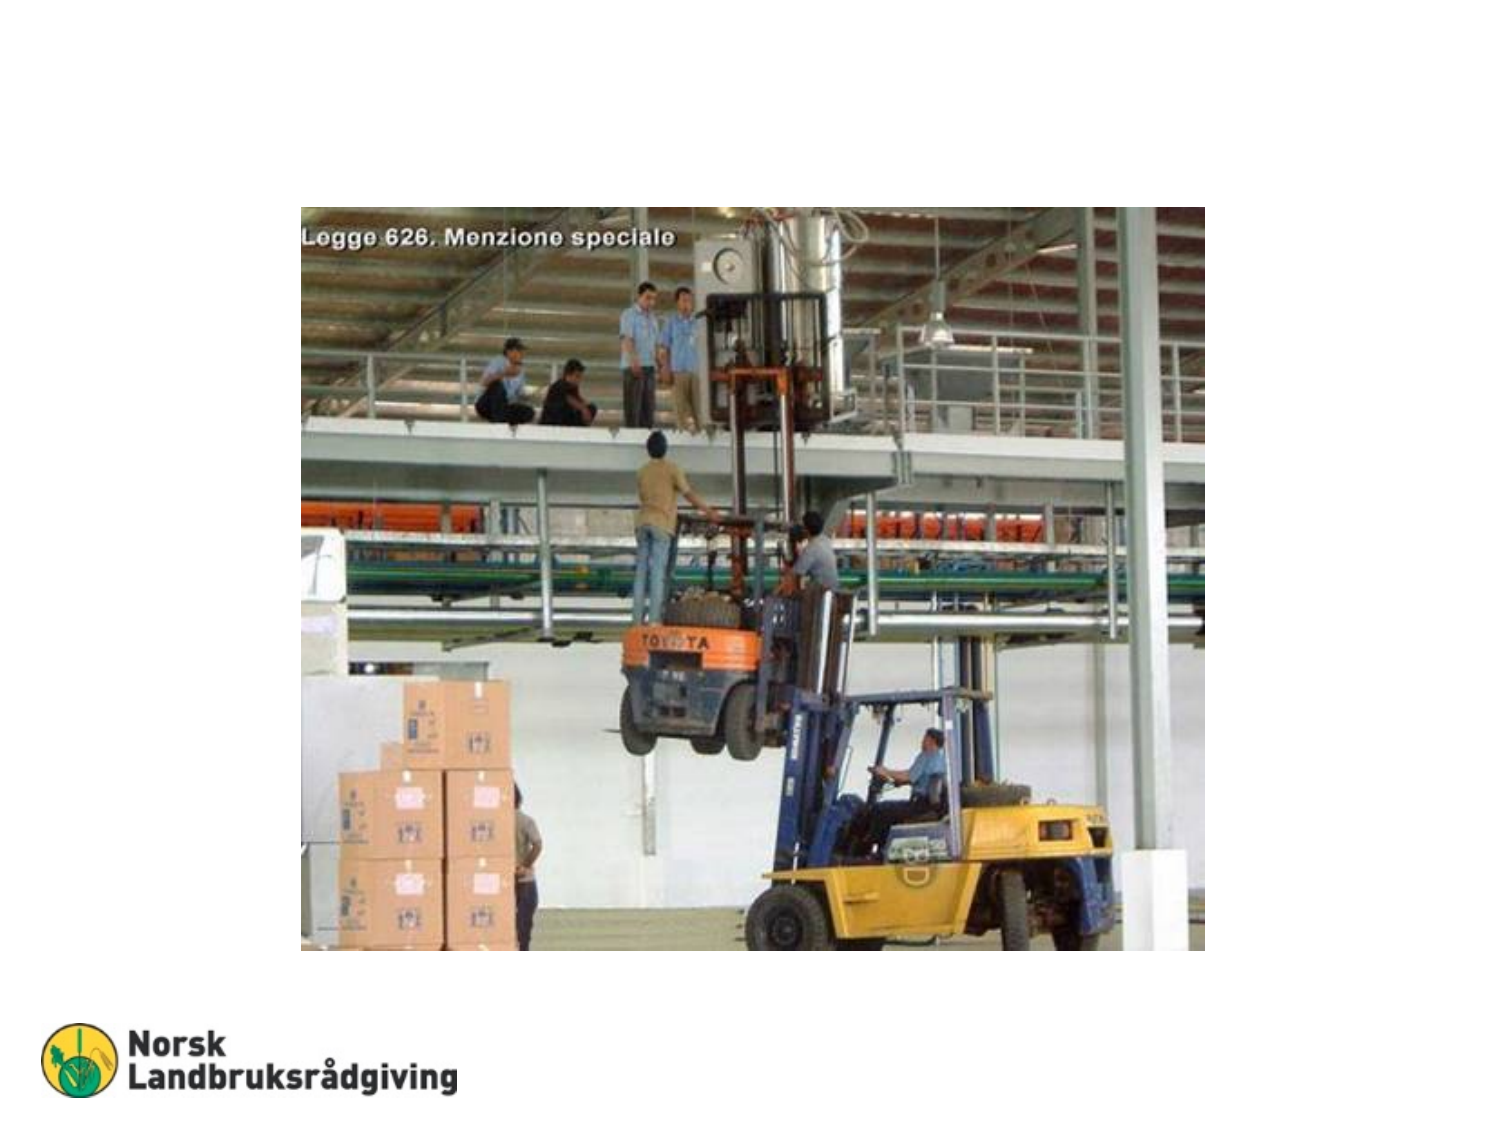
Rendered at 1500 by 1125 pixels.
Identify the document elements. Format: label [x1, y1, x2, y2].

picture [41, 1023, 457, 1098]
list [300, 207, 1205, 951]
